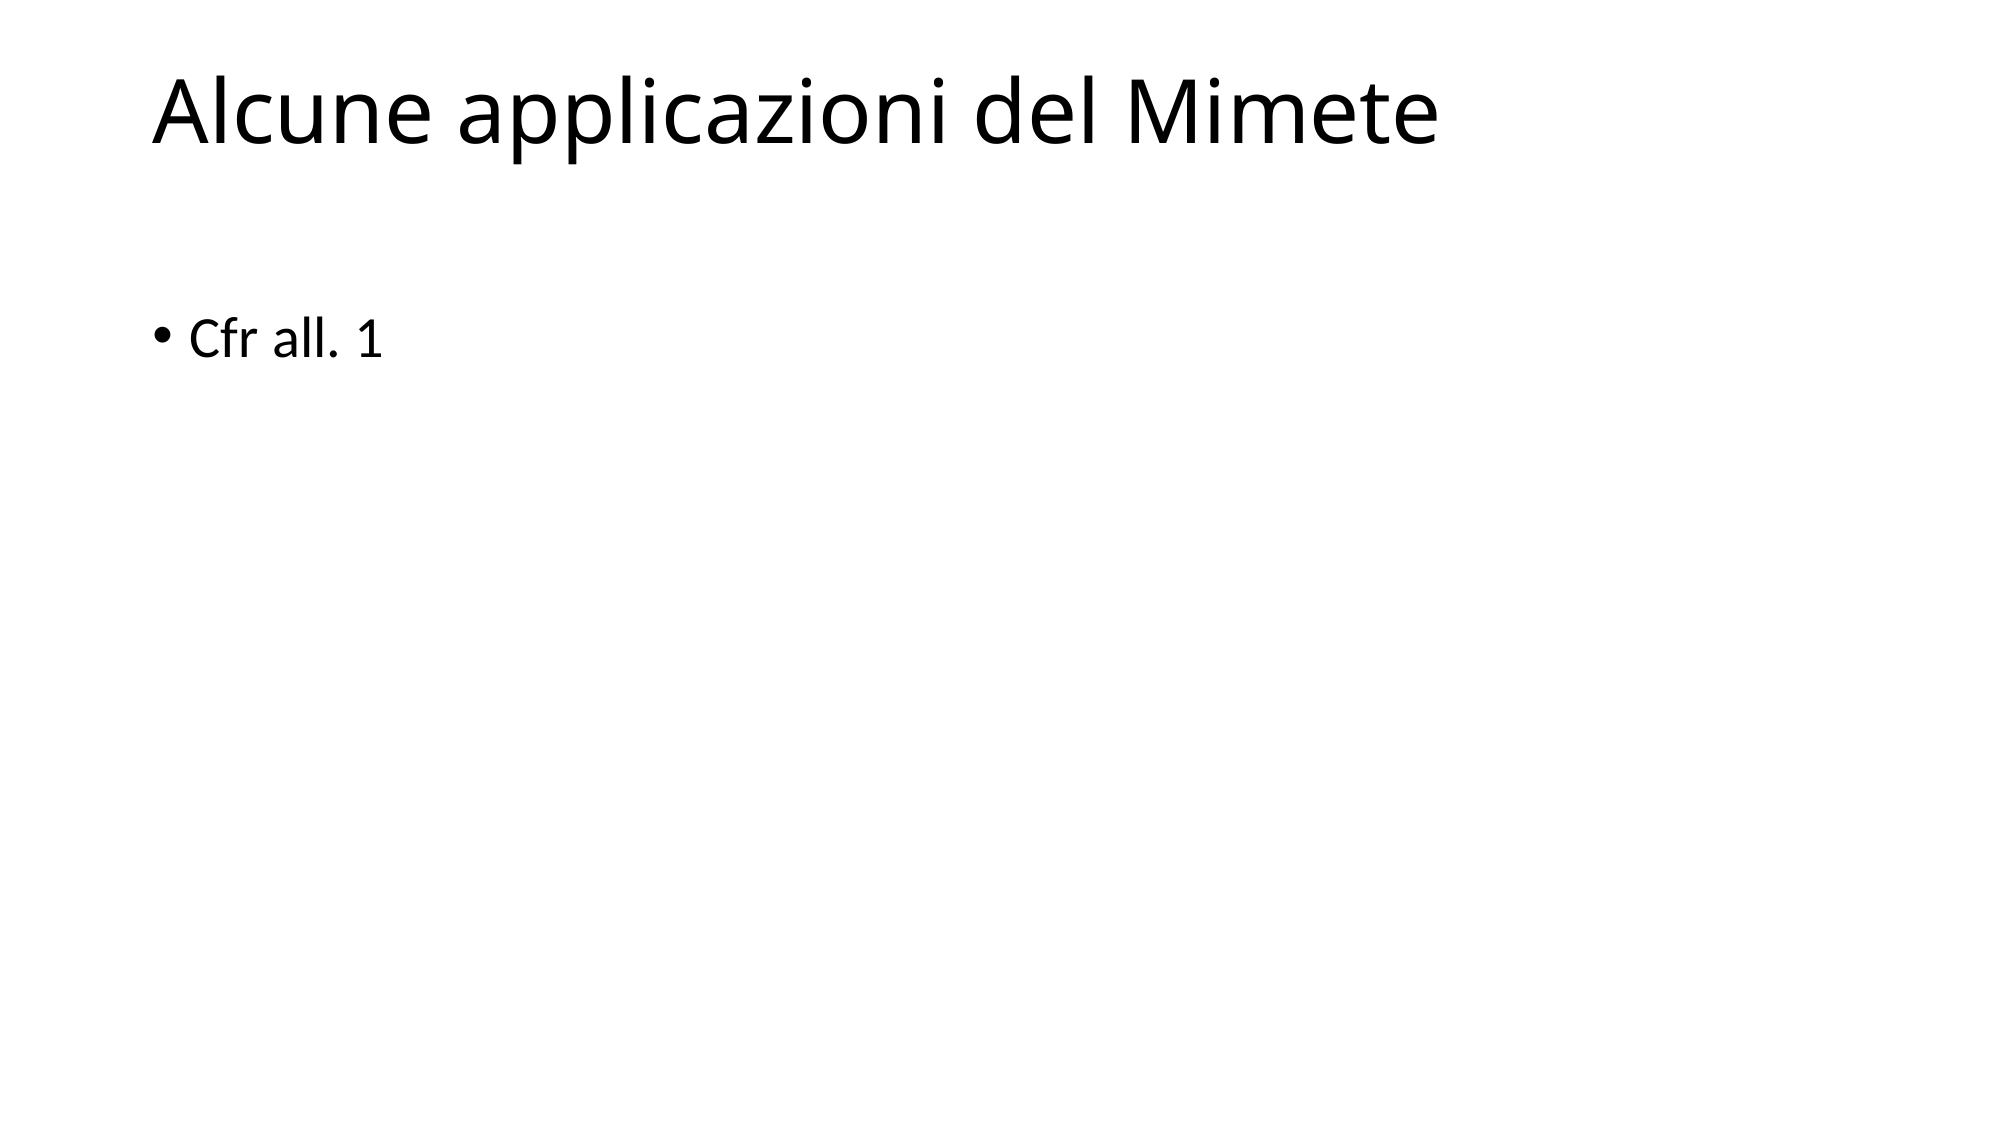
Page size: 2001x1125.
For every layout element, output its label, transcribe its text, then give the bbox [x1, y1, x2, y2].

title Alcune applicazioni del Mimete [137, 59, 1863, 278]
list Cfr all. 1 [137, 299, 1863, 1014]
